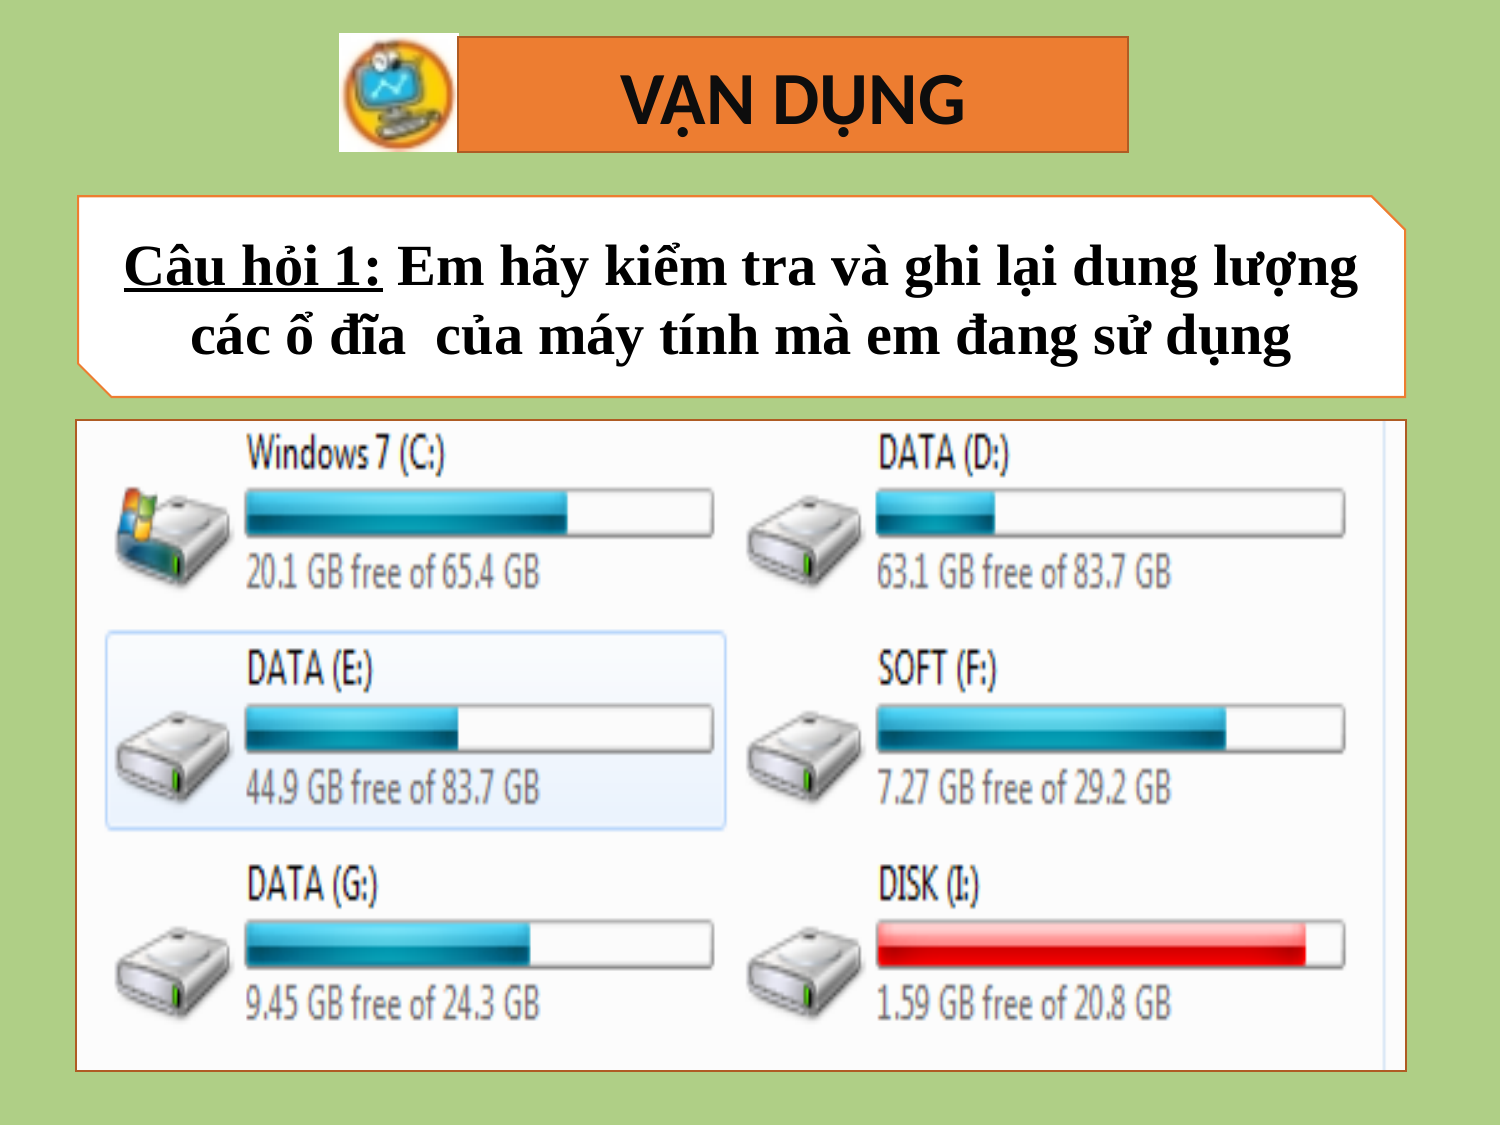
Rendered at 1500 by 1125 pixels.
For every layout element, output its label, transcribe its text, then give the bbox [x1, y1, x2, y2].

picture [76, 420, 1406, 1071]
text_box VẬN DỤNG [457, 36, 1129, 153]
picture [339, 33, 459, 152]
text_box Câu hỏi 1: Em hãy kiểm tra và ghi lại dung lượng các ổ đĩa của máy tính mà em đang sử dụng [77, 195, 1407, 399]
